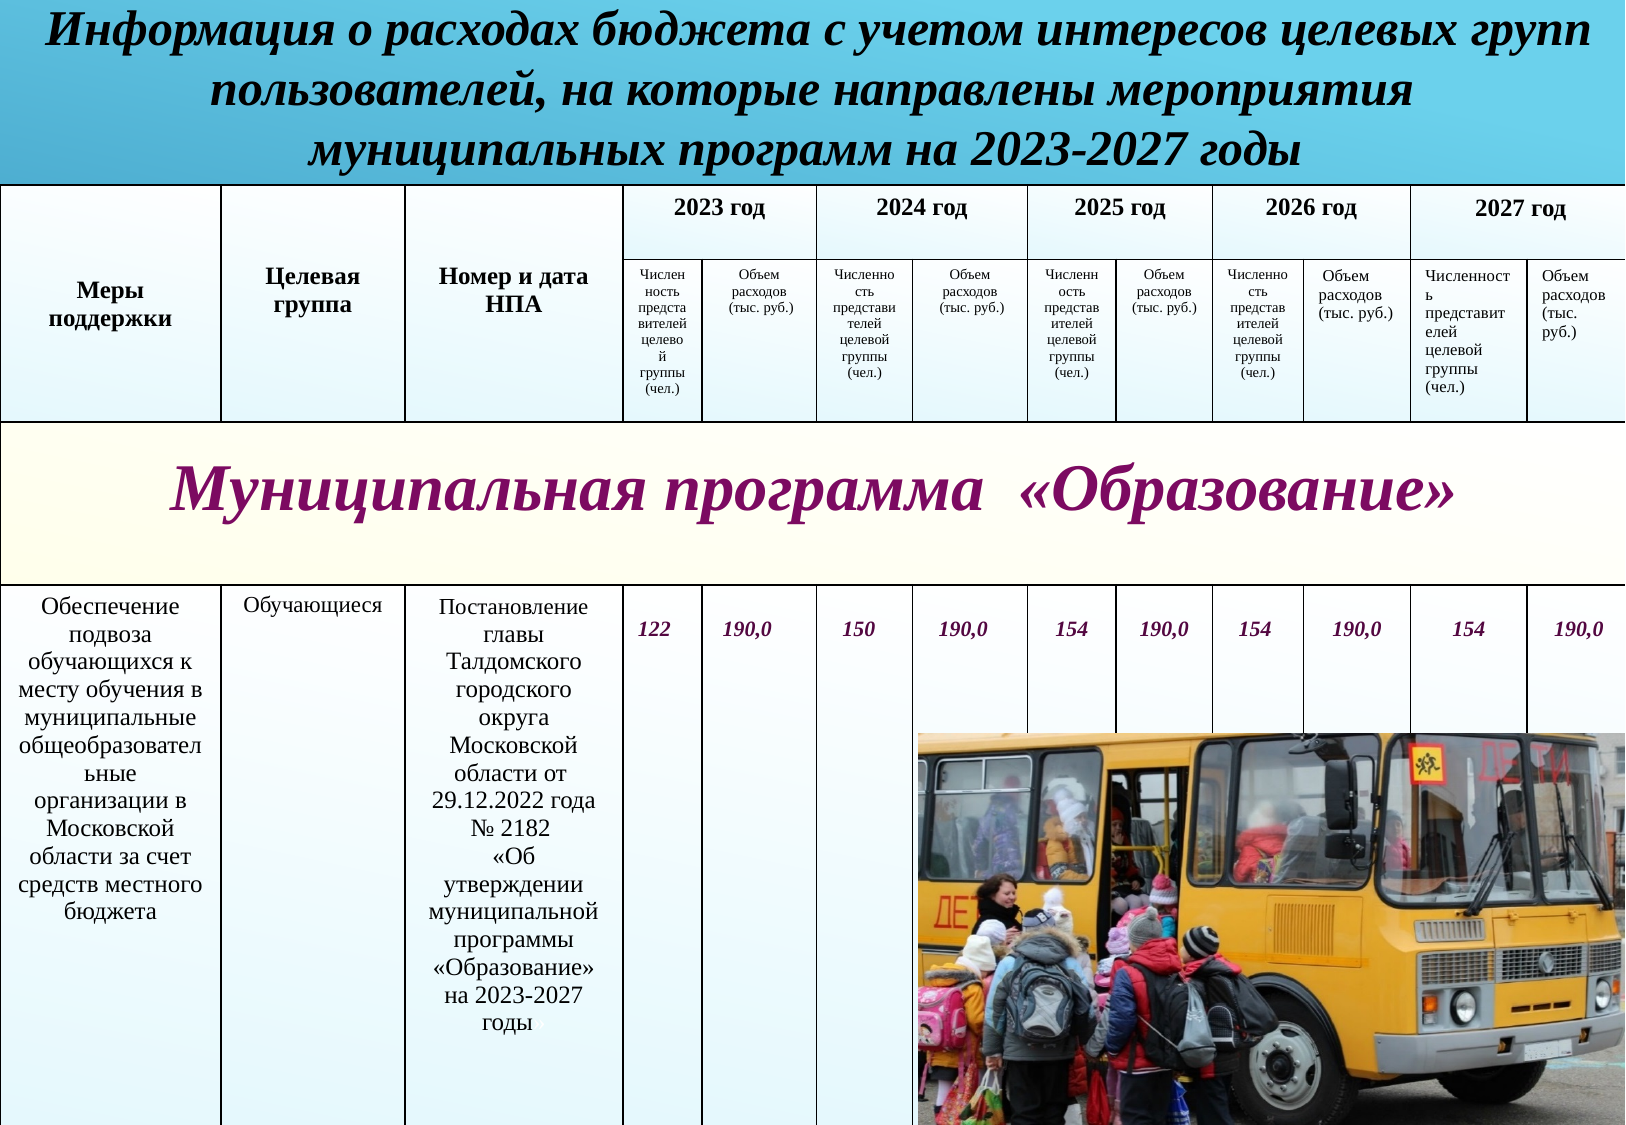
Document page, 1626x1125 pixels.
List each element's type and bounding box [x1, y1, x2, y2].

table_cell [1028, 586, 1115, 733]
table_cell [1213, 586, 1303, 733]
table_header [817, 186, 1027, 259]
table_cell [1028, 260, 1115, 421]
table_header [1, 186, 220, 421]
table_cell [1528, 586, 1625, 733]
table_header [222, 186, 404, 421]
table_cell [1117, 586, 1212, 733]
table_cell [913, 260, 1027, 421]
table_cell [1, 423, 1625, 584]
table_header [1028, 186, 1212, 259]
table_cell [703, 260, 816, 421]
table_cell [624, 586, 701, 1125]
table_header [406, 186, 622, 421]
table_cell [817, 586, 912, 1125]
table_header [624, 186, 816, 259]
table_cell [1411, 586, 1526, 733]
table_cell [1528, 260, 1625, 421]
table_cell [406, 586, 622, 1125]
text_box [0, 0, 1625, 184]
table_cell [1213, 260, 1303, 421]
table_cell [913, 586, 1027, 1125]
table_header [1213, 186, 1410, 259]
table_cell [1411, 260, 1526, 421]
table_header [1411, 186, 1625, 259]
table_cell [1, 586, 220, 1125]
table_cell [1304, 260, 1410, 421]
table_cell [817, 260, 912, 421]
table_cell [624, 260, 701, 421]
picture [918, 733, 1625, 1125]
table_cell [1304, 586, 1410, 733]
table_cell [1117, 260, 1212, 421]
table_cell [703, 586, 816, 1125]
table_cell [222, 586, 404, 1125]
